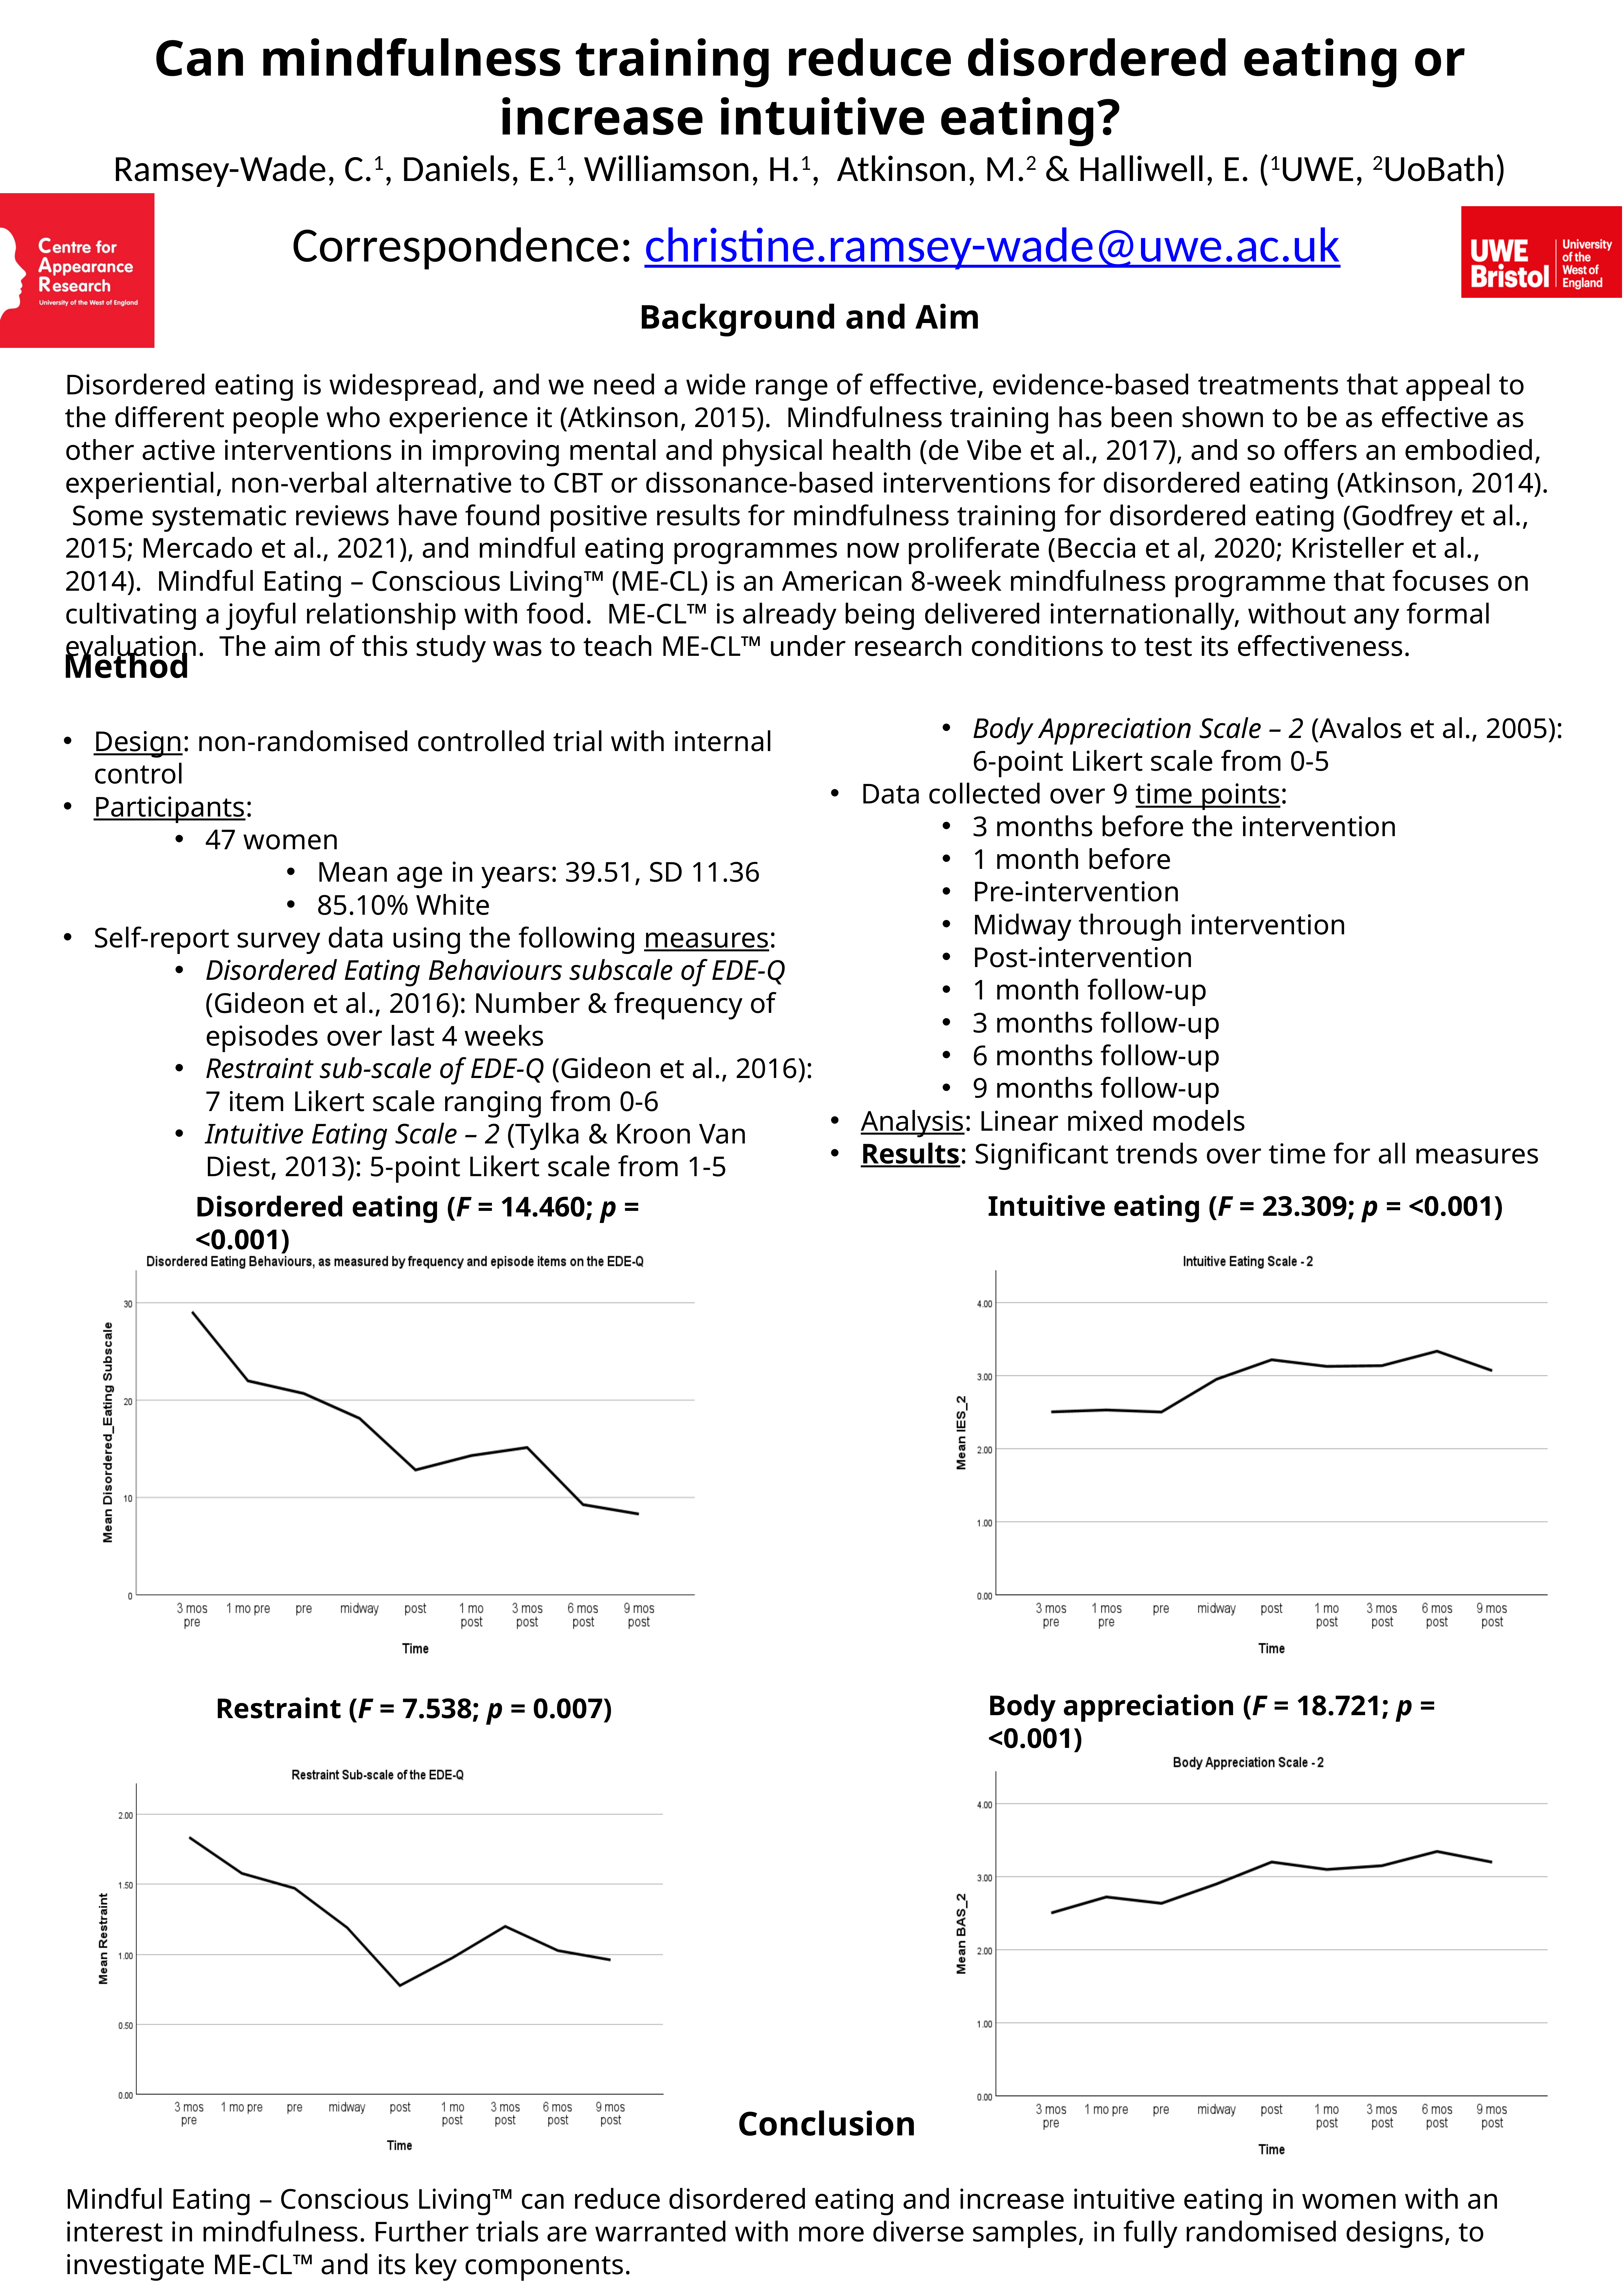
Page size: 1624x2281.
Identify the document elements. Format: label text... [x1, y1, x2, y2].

text_box Method Design: non-randomised controlled trial with internal control Participants: 47 women Mean age in years: 39.51, SD 11.36 85.10% White Self-report survey data using the following measures: Disordered Eating Behaviours subscale of EDE-Q (Gideon et al., 2016): Number & frequency of episodes over last 4 weeks Restraint sub-scale of EDE-Q (Gideon et al., 2016): 7 item Likert scale ranging from 0-6 Intuitive Eating Scale – 2 (Tylka & Kroon Van Diest, 2013): 5-point Likert scale from 1-5 Body Appreciation Scale – 2 (Avalos et al., 2005): 6-point Likert scale from 0-5 Data collected over 9 time points: 3 months before the intervention 1 month before Pre-intervention Midway through intervention Post-intervention 1 month follow-up 3 months follow-up 6 months follow-up 9 months follow-up Analysis: Linear mixed models Results: Significant trends over time for all measures [46, 638, 1598, 905]
text_box Can mindfulness training reduce disordered eating or increase intuitive eating? Ramsey-Wade, C.1, Daniels, E.1, Williamson, H.1, Atkinson, M.2 & Halliwell, E. (1UWE, 2UoBath) [58, 8, 1562, 191]
text_box Background and Aim Disordered eating is widespread, and we need a wide range of effective, evidence-based treatments that appeal to the different people who experience it (Atkinson, 2015). Mindfulness training has been shown to be as effective as other active interventions in improving mental and physical health (de Vibe et al., 2017), and so offers an embodied, experiential, non-verbal alternative to CBT or dissonance-based interventions for disordered eating (Atkinson, 2014). Some systematic reviews have found positive results for mindfulness training for disordered eating (Godfrey et al., 2015; Mercado et al., 2021), and mindful eating programmes now proliferate (Beccia et al, 2020; Kristeller et al., 2014). Mindful Eating – Conscious Living™ (ME-CL) is an American 8-week mindfulness programme that focuses on cultivating a joyful relationship with food. ME-CL™ is already being delivered internationally, without any formal evaluation. The aim of this study was to teach ME-CL™ under research conditions to test its effectiveness. [39, 269, 1602, 654]
text_box Conclusion Mindful Eating – Conscious Living™ can reduce disordered eating and increase intuitive eating in women with an interest in mindfulness. Further trials are warranted with more diverse samples, in fully randomised designs, to investigate ME-CL™ and its key components. [48, 2095, 1600, 2281]
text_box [86, 1186, 1555, 2169]
picture [0, 193, 155, 348]
text_box Correspondence: christine.ramsey-wade@uwe.ac.uk [287, 210, 1361, 269]
picture [1461, 206, 1622, 298]
